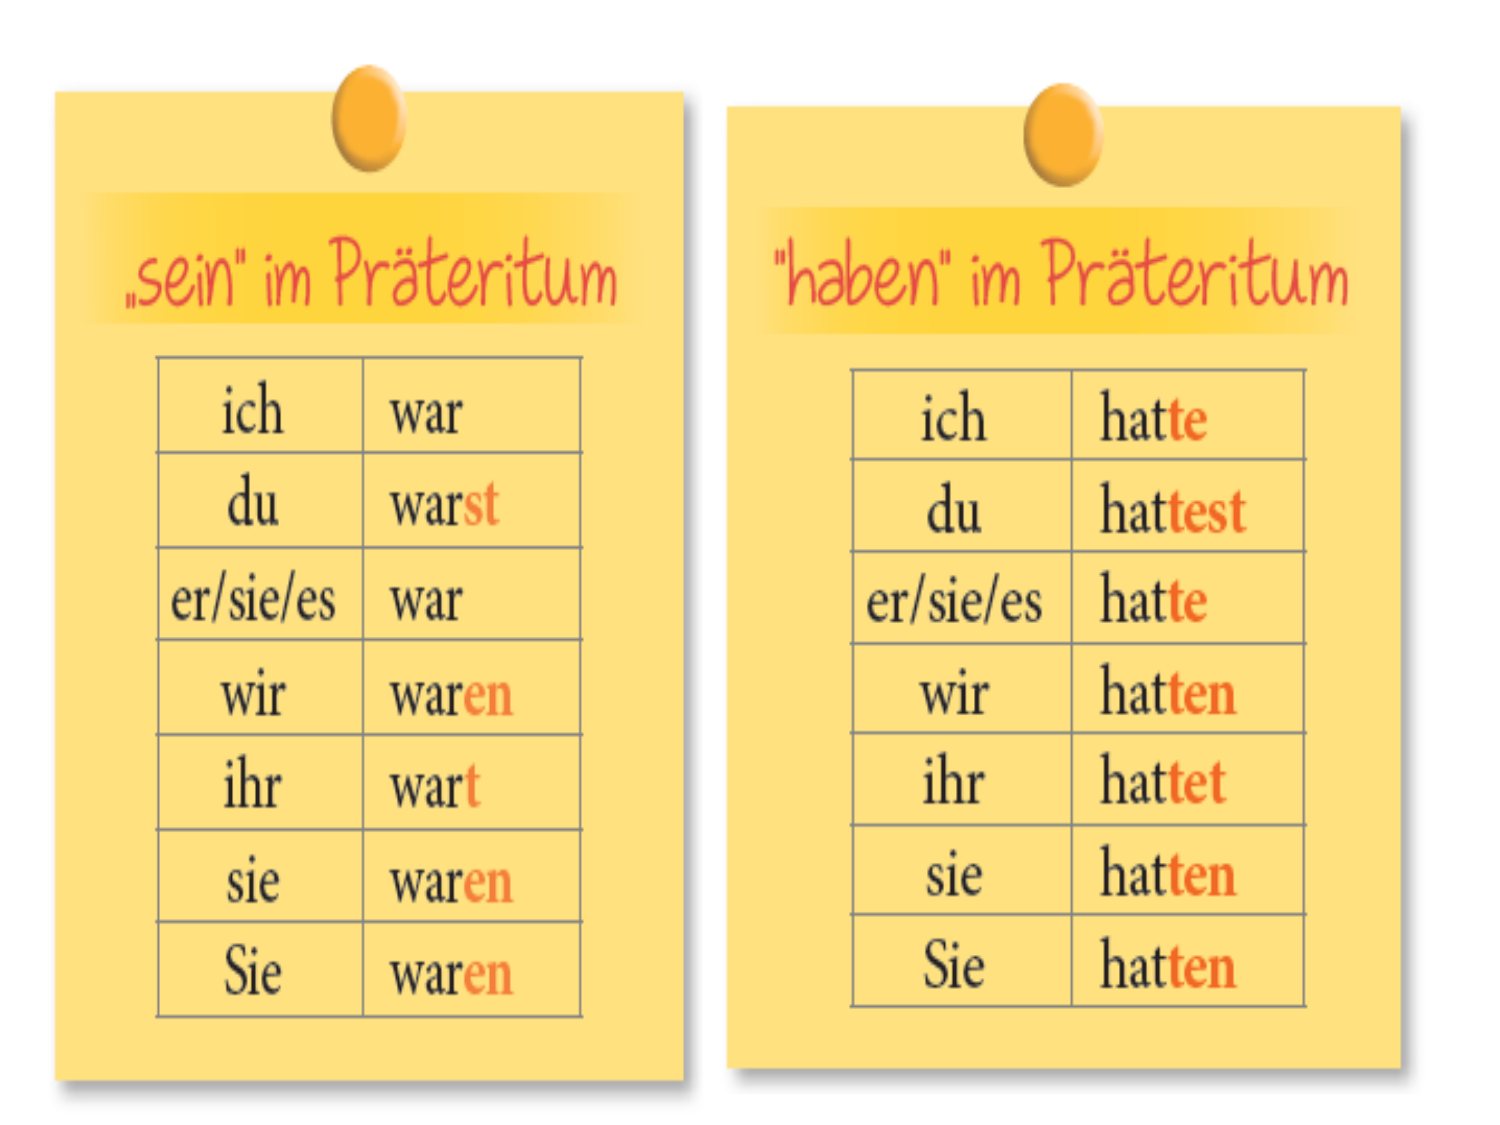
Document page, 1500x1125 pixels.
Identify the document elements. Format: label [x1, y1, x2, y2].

list [29, 42, 727, 1125]
list [702, 77, 1436, 1095]
